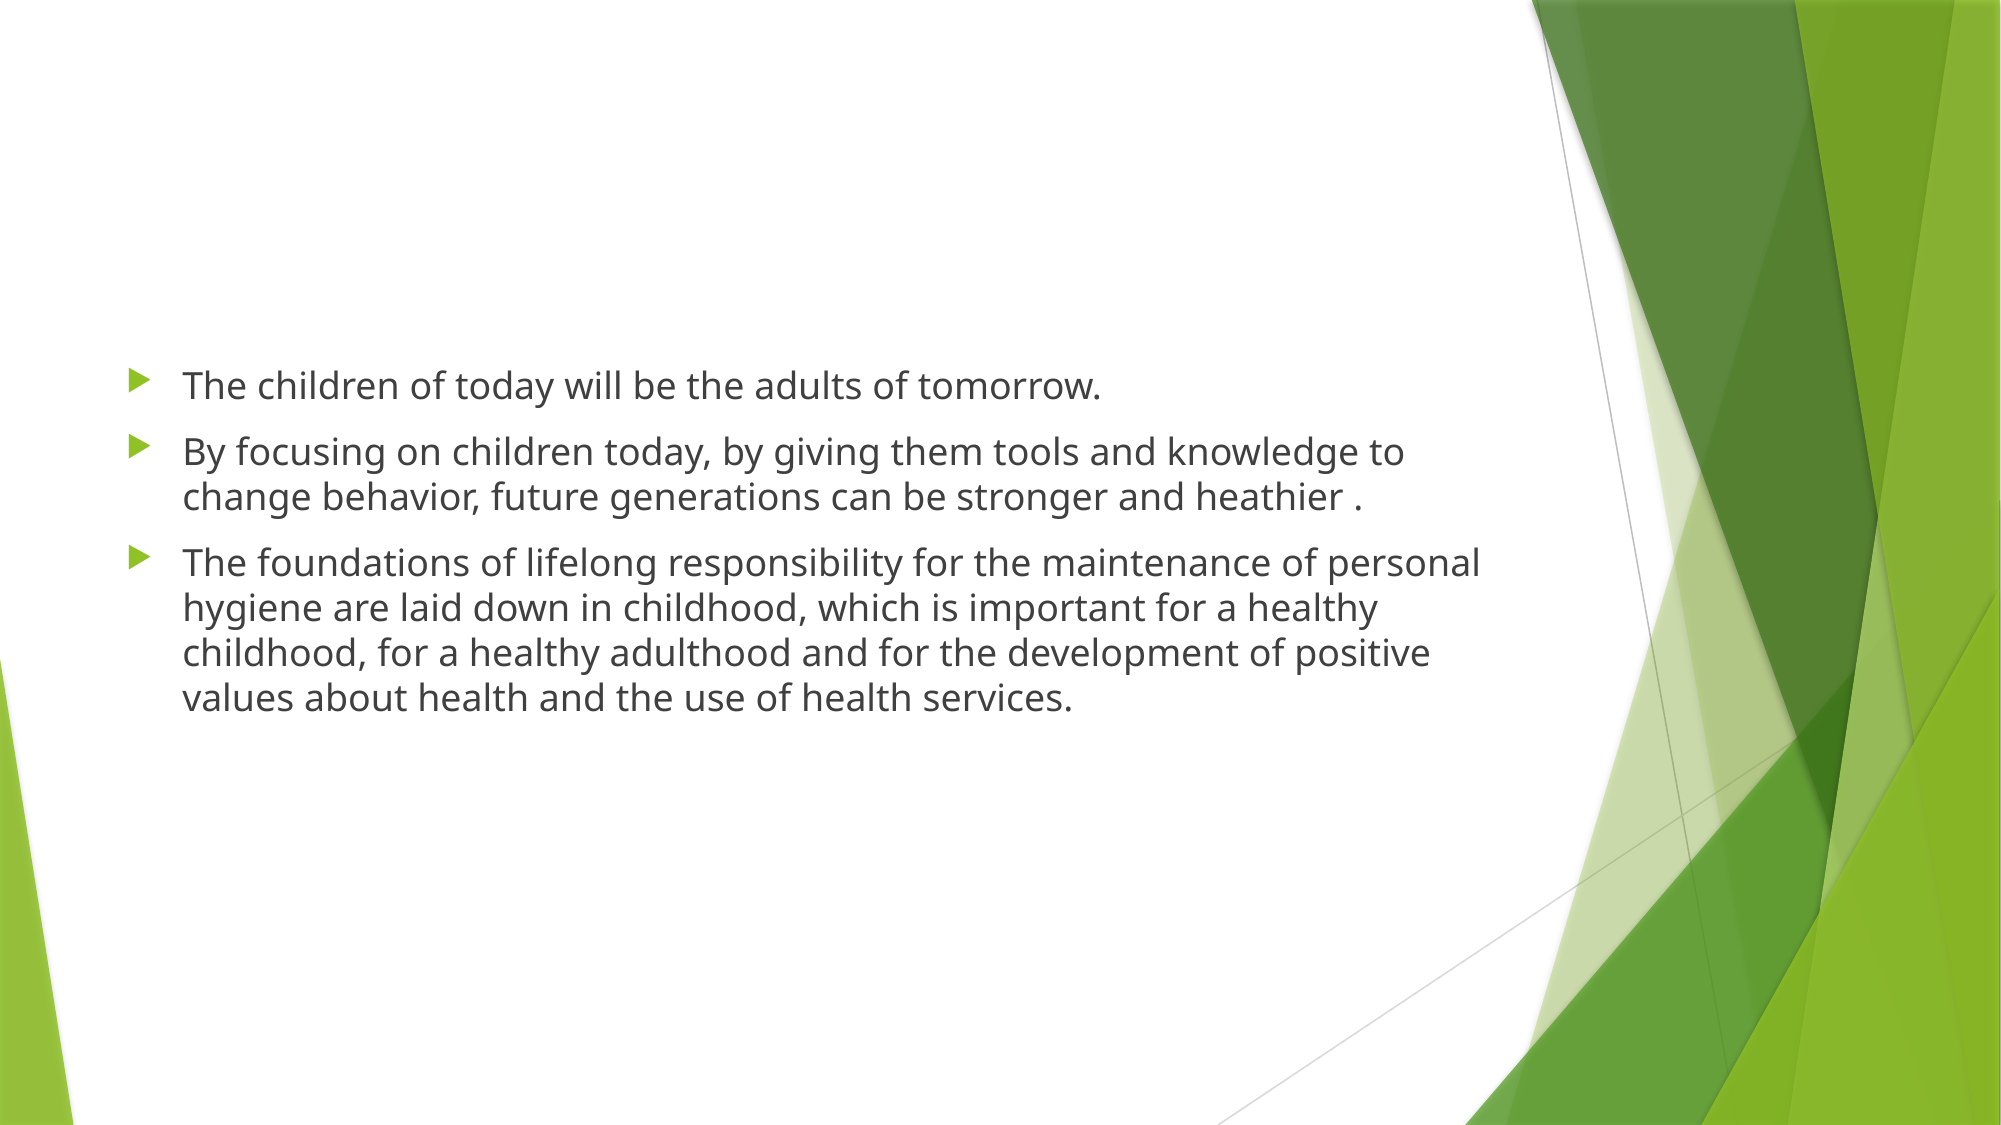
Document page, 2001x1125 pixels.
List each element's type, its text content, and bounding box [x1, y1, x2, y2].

list The children of today will be the adults of tomorrow. By focusing on children today, by giving them tools and knowledge to change behavior, future generations can be stronger and heathier . The foundations of lifelong responsibility for the maintenance of personal hygiene are laid down in childhood, which is important for a healthy childhood, for a healthy adulthood and for the development of positive values about health and the use of health services. [111, 354, 1522, 992]
